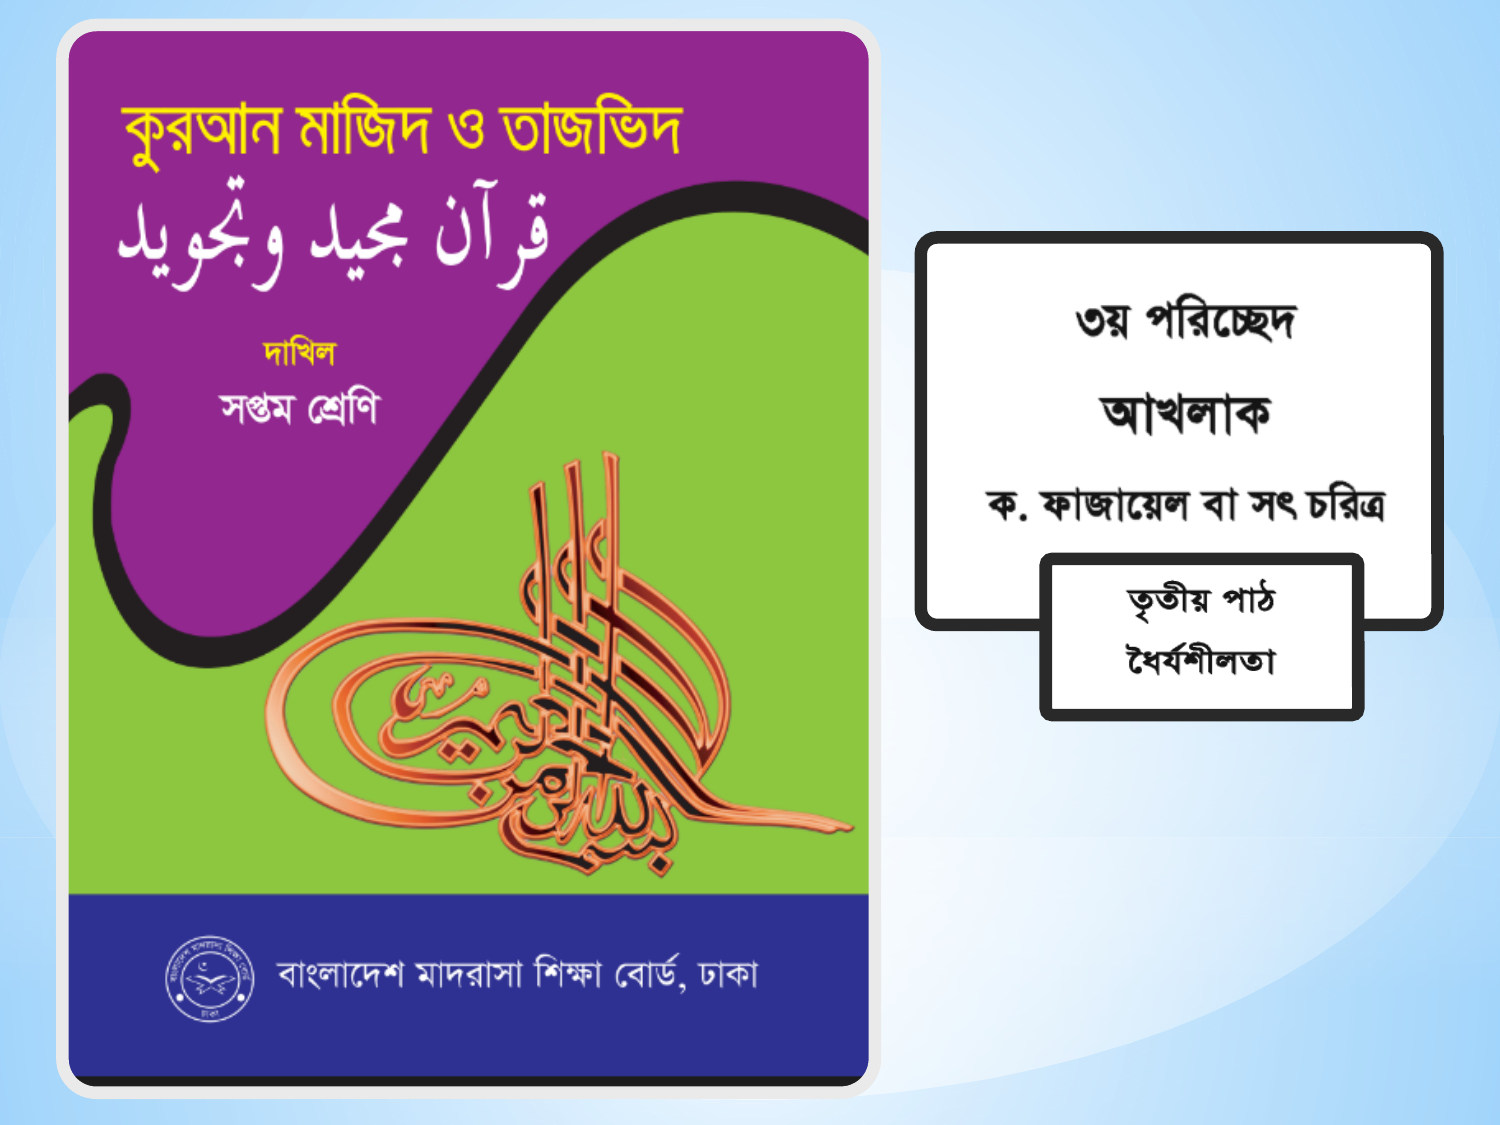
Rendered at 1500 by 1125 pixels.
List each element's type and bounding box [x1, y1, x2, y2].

picture [62, 24, 876, 1093]
text_box [920, 237, 1438, 716]
